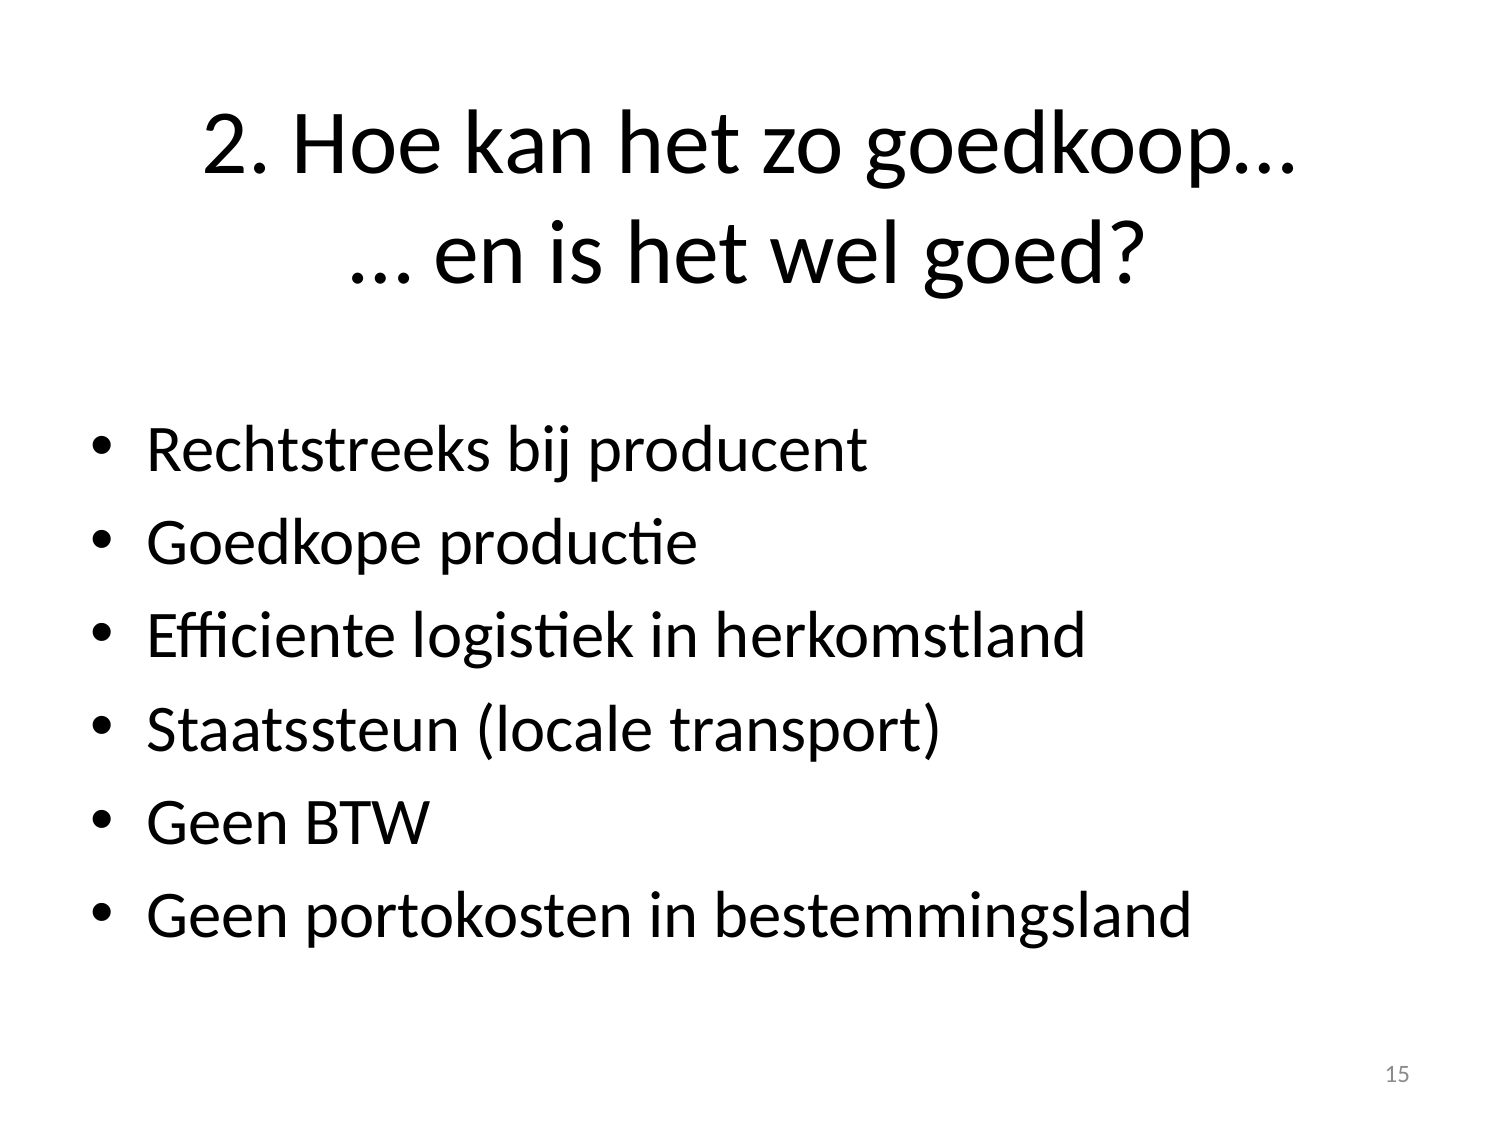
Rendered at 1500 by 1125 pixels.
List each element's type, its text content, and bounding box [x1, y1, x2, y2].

title 2. Hoe kan het zo goedkoop… … en is het wel goed? [75, 45, 1425, 339]
list Rechtstreeks bij producent Goedkope productie Efficiente logistiek in herkomstland Staatssteun (locale transport) Geen BTW Geen portokosten in bestemmingsland [75, 397, 1425, 1005]
slide_number 15 [1074, 1042, 1425, 1103]
